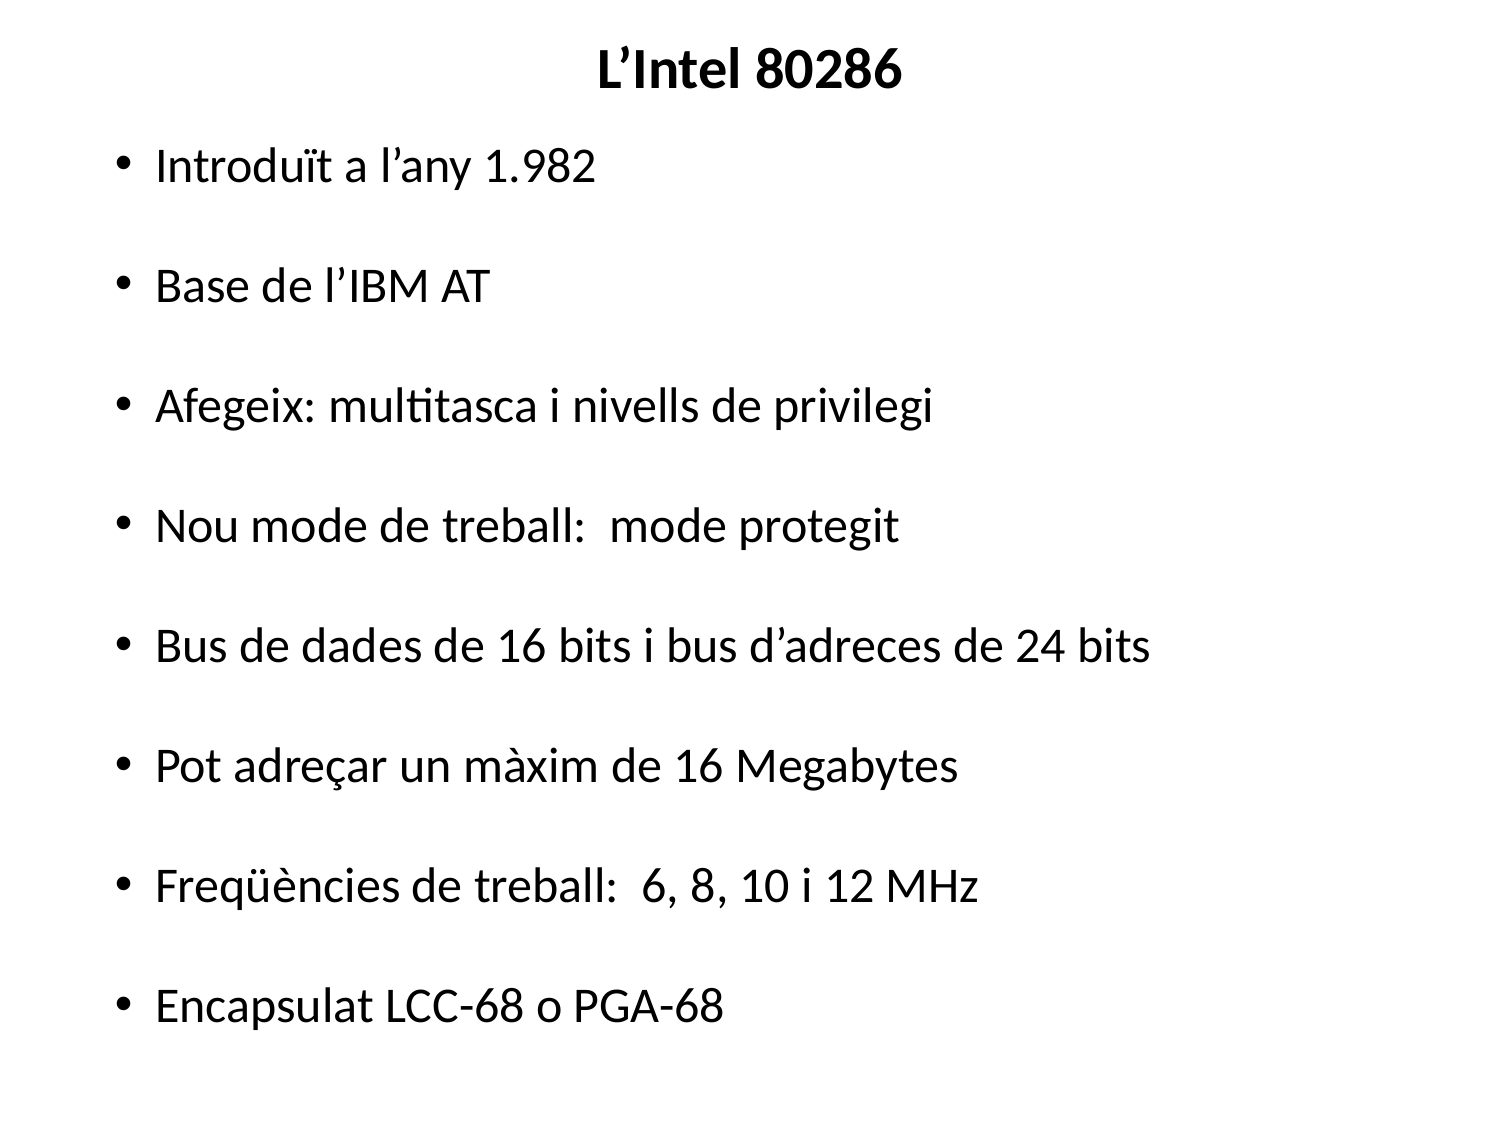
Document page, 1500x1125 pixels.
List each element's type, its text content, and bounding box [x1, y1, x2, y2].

title L’Intel 80286 [75, 30, 1425, 100]
text_box Introduït a l’any 1.982 Base de l’IBM AT Afegeix: multitasca i nivells de privilegi Nou mode de treball: mode protegit Bus de dades de 16 bits i bus d’adreces de 24 bits Pot adreçar un màxim de 16 Megabytes Freqüències de treball: 6, 8, 10 i 12 MHz Encapsulat LCC-68 o PGA-68 [100, 125, 1427, 1086]
